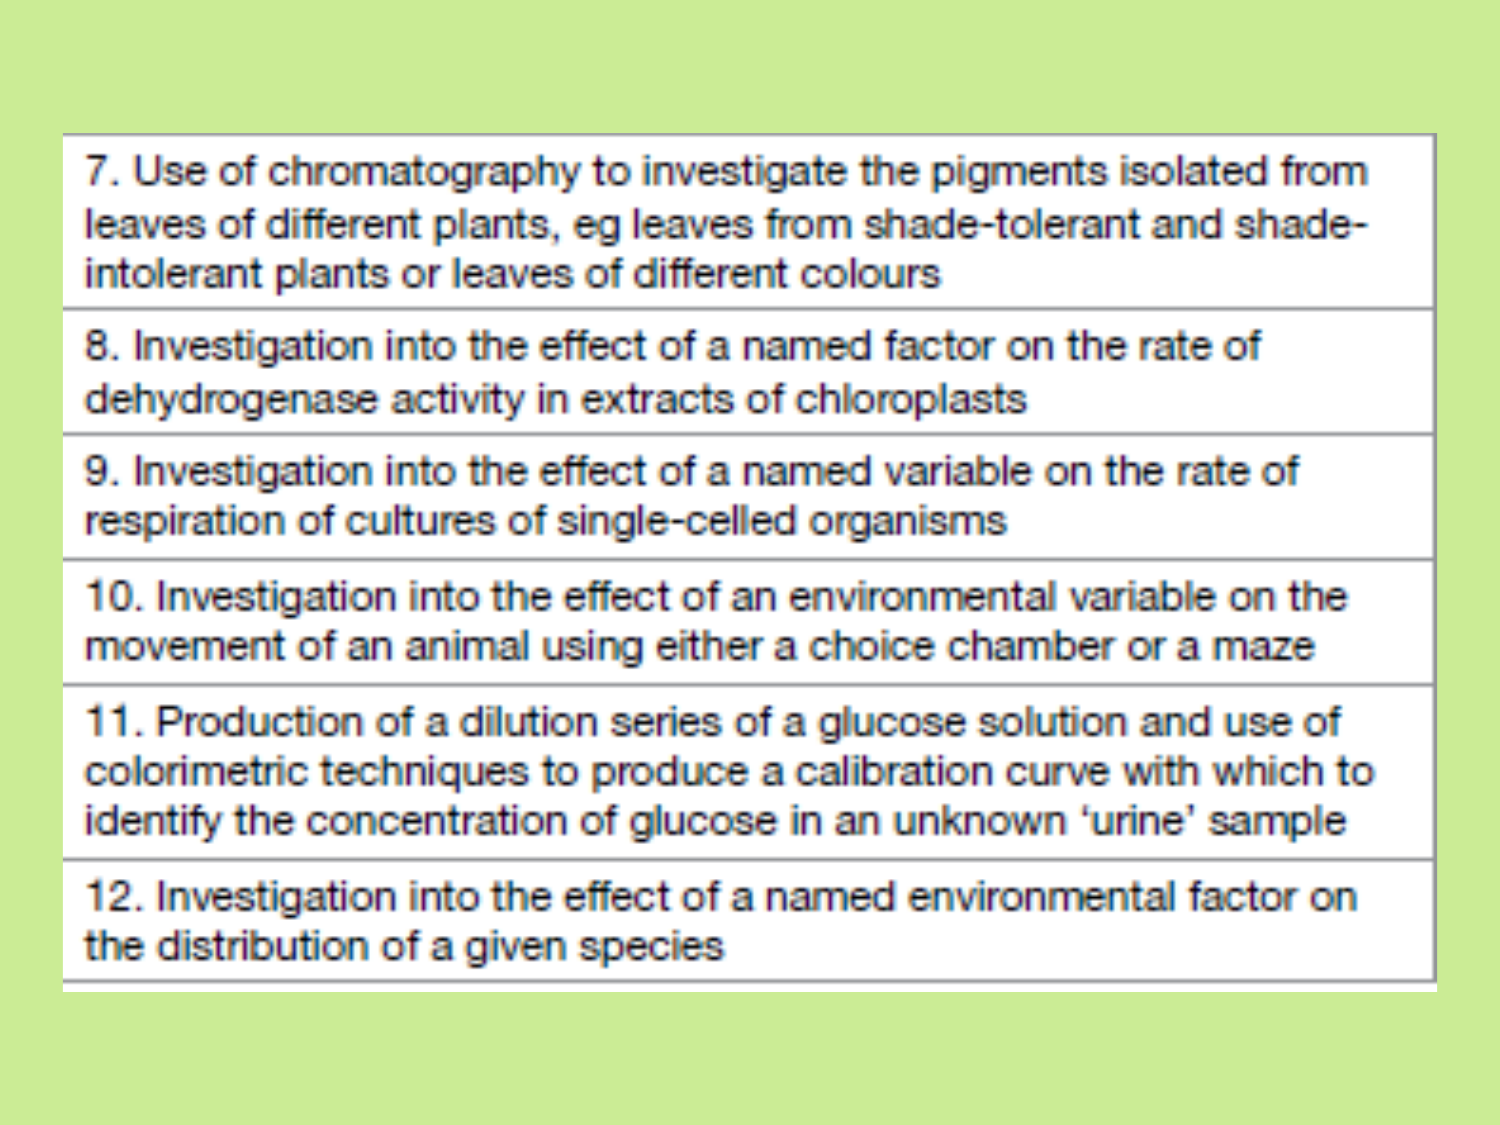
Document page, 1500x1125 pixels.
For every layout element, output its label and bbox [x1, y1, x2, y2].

picture [62, 133, 1438, 992]
